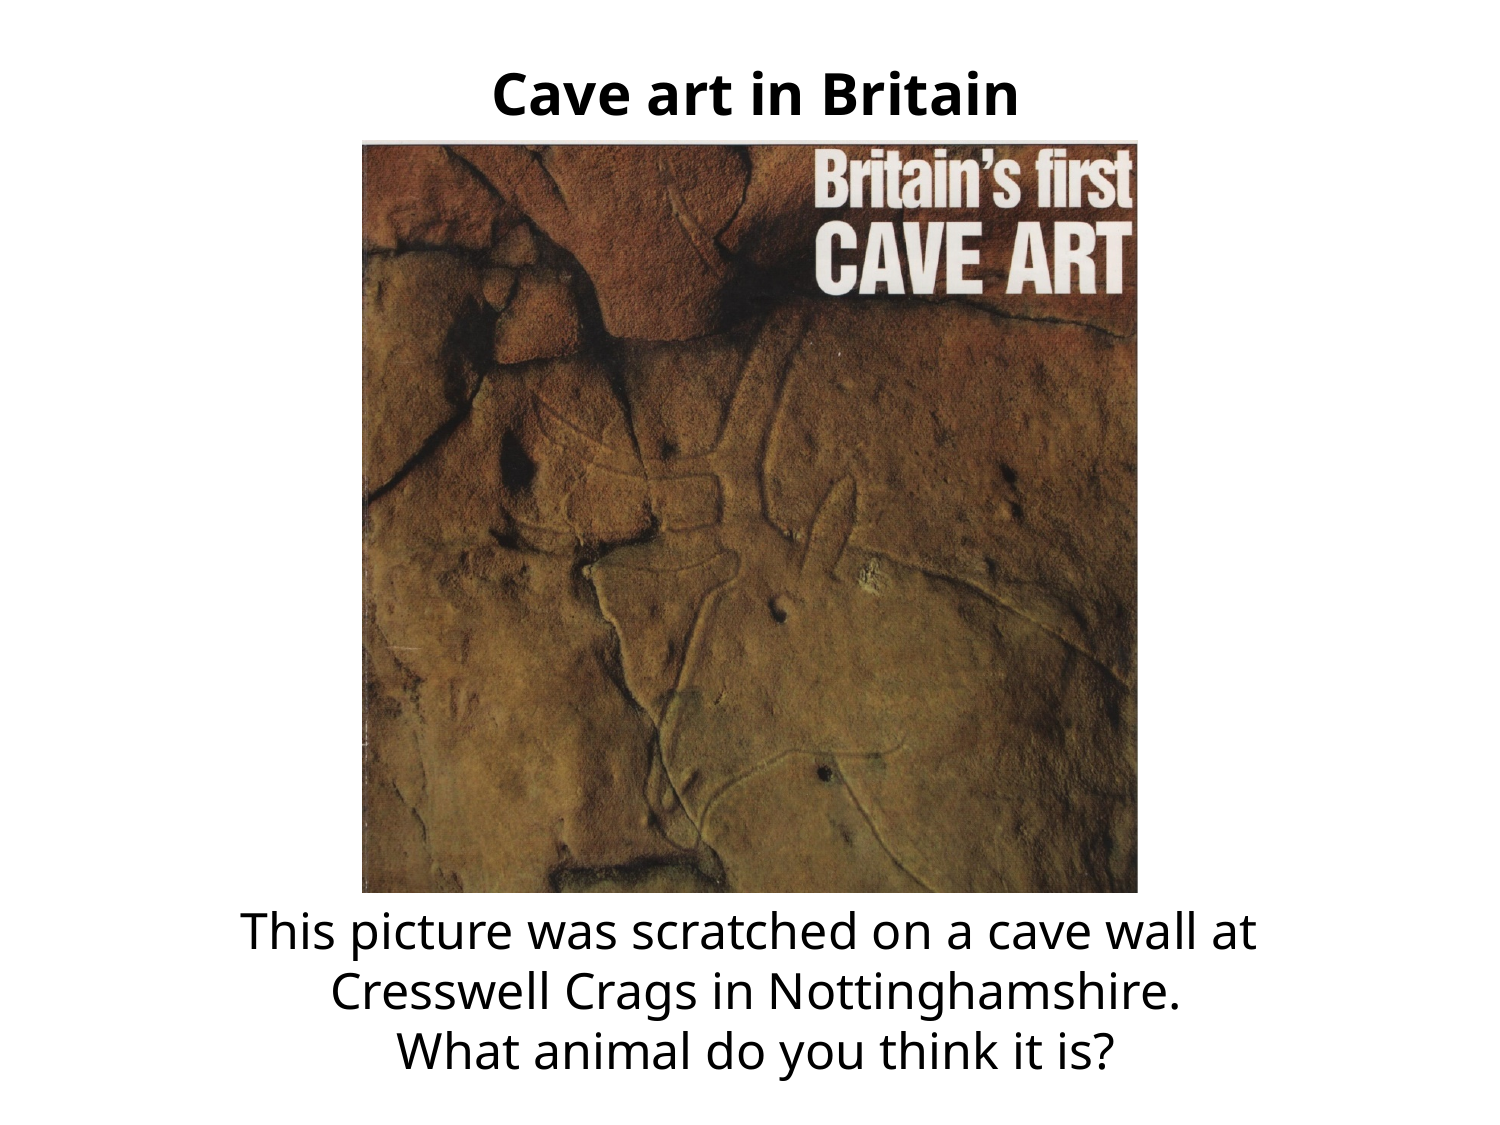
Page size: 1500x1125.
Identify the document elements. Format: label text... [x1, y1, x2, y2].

text_box This picture was scratched on a cave wall at Cresswell Crags in Nottinghamshire. What animal do you think it is? [49, 892, 1463, 1088]
picture [362, 140, 1138, 893]
title Cave art in Britain [6, 10, 1500, 174]
